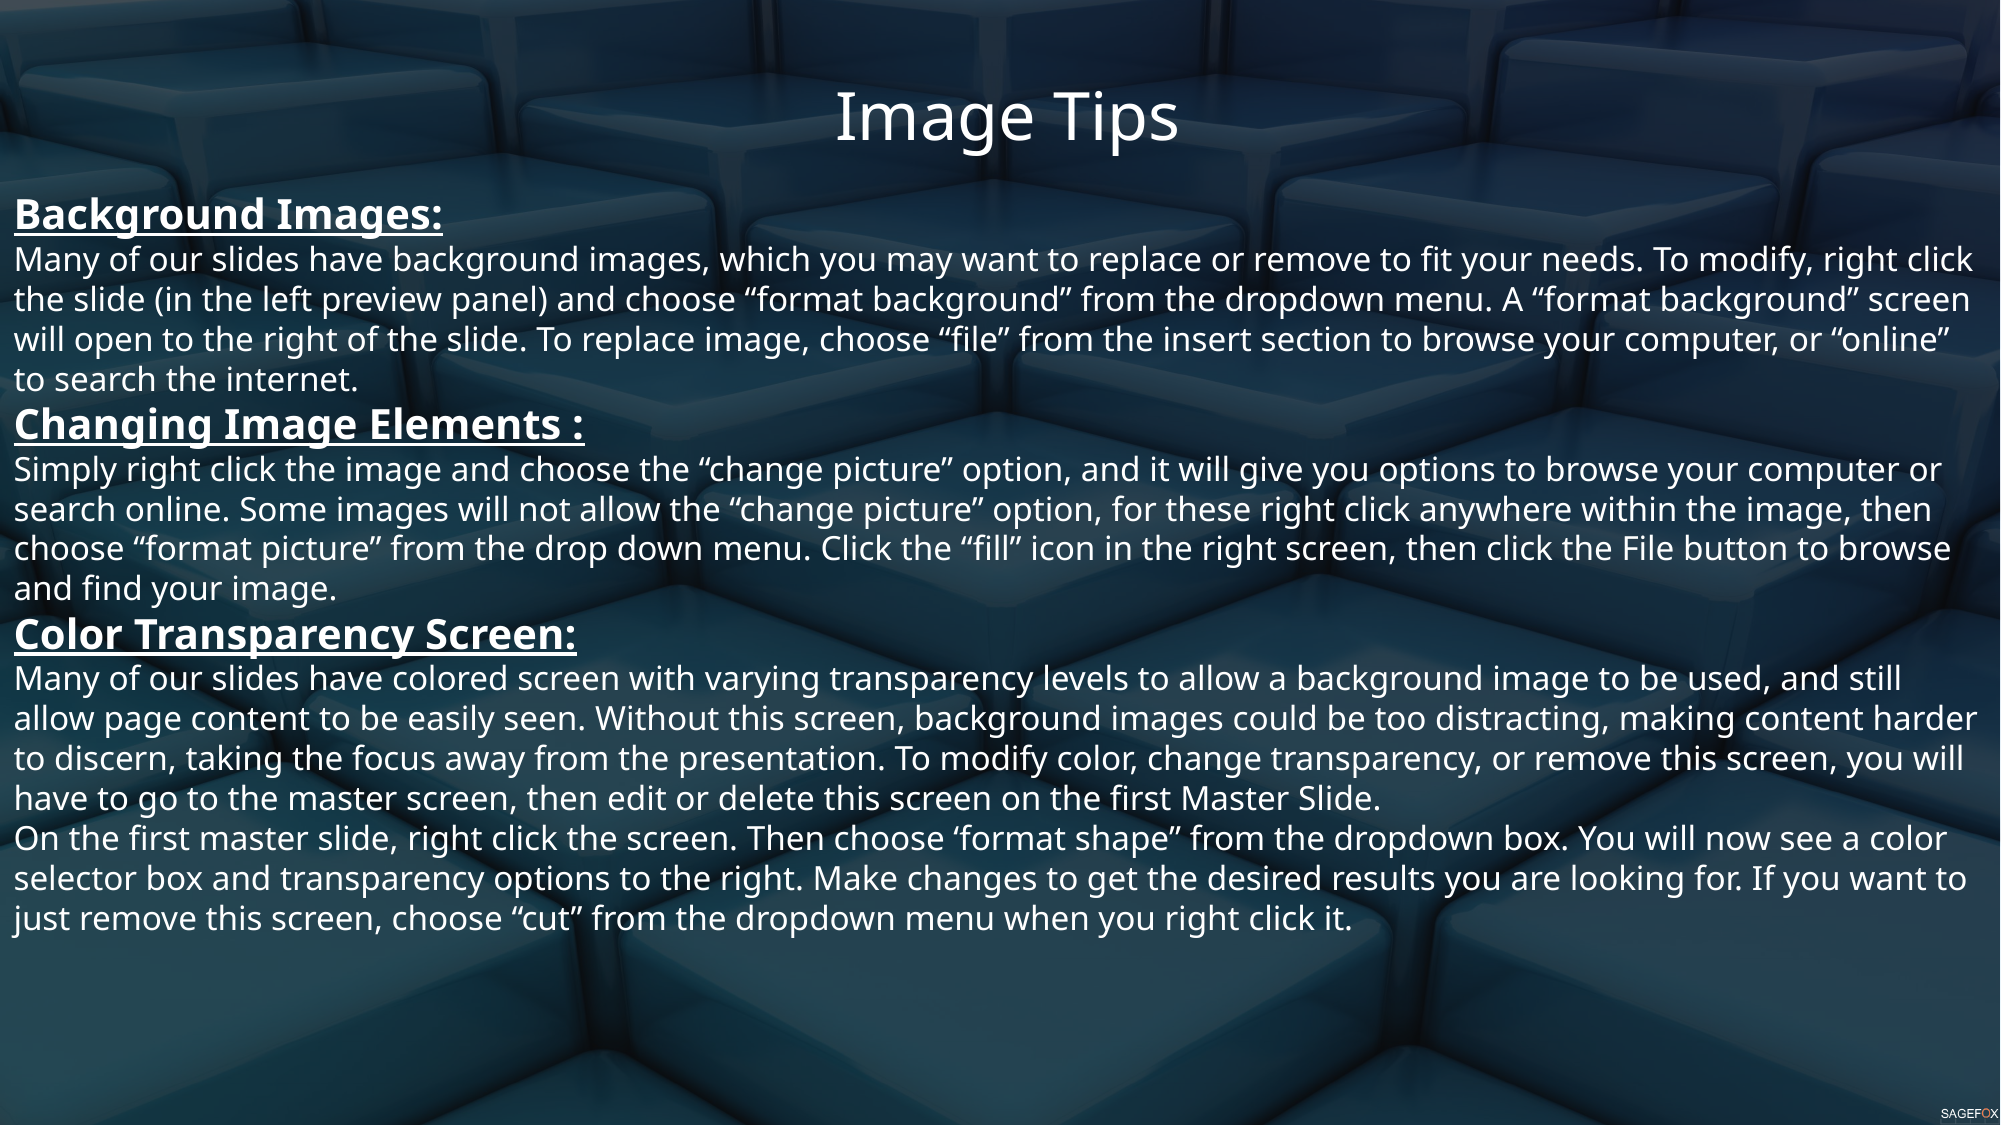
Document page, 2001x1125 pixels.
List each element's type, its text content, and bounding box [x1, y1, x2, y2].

text_box Background Images: Many of our slides have background images, which you may want to replace or remove to fit your needs. To modify, right click the slide (in the left preview panel) and choose “format background” from the dropdown menu. A “format background” screen will open to the right of the slide. To replace image, choose “file” from the insert section to browse your computer, or “online” to search the internet. Changing Image Elements : Simply right click the image and choose the “change picture” option, and it will give you options to browse your computer or search online. Some images will not allow the “change picture” option, for these right click anywhere within the image, then choose “format picture” from the drop down menu. Click the “fill” icon in the right screen, then click the File button to browse and find your image. Color Transparency Screen: Many of our slides have colored screen with varying transparency levels to allow a background image to be used, and still allow page content to be easily seen. Without this screen, background images could be too distracting, making content harder to discern, taking the focus away from the presentation. To modify color, change transparency, or remove this screen, you will have to go to the master screen, then edit or delete this screen on the first Master Slide. On the first master slide, right click the screen. Then choose ‘format shape” from the dropdown box. You will now see a color selector box and transparency options to the right. Make changes to get the desired results you are looking for. If you want to just remove this screen, choose “cut” from the dropdown menu when you right click it. [0, 0, 2000, 1125]
title Image Tips [597, 59, 1420, 177]
